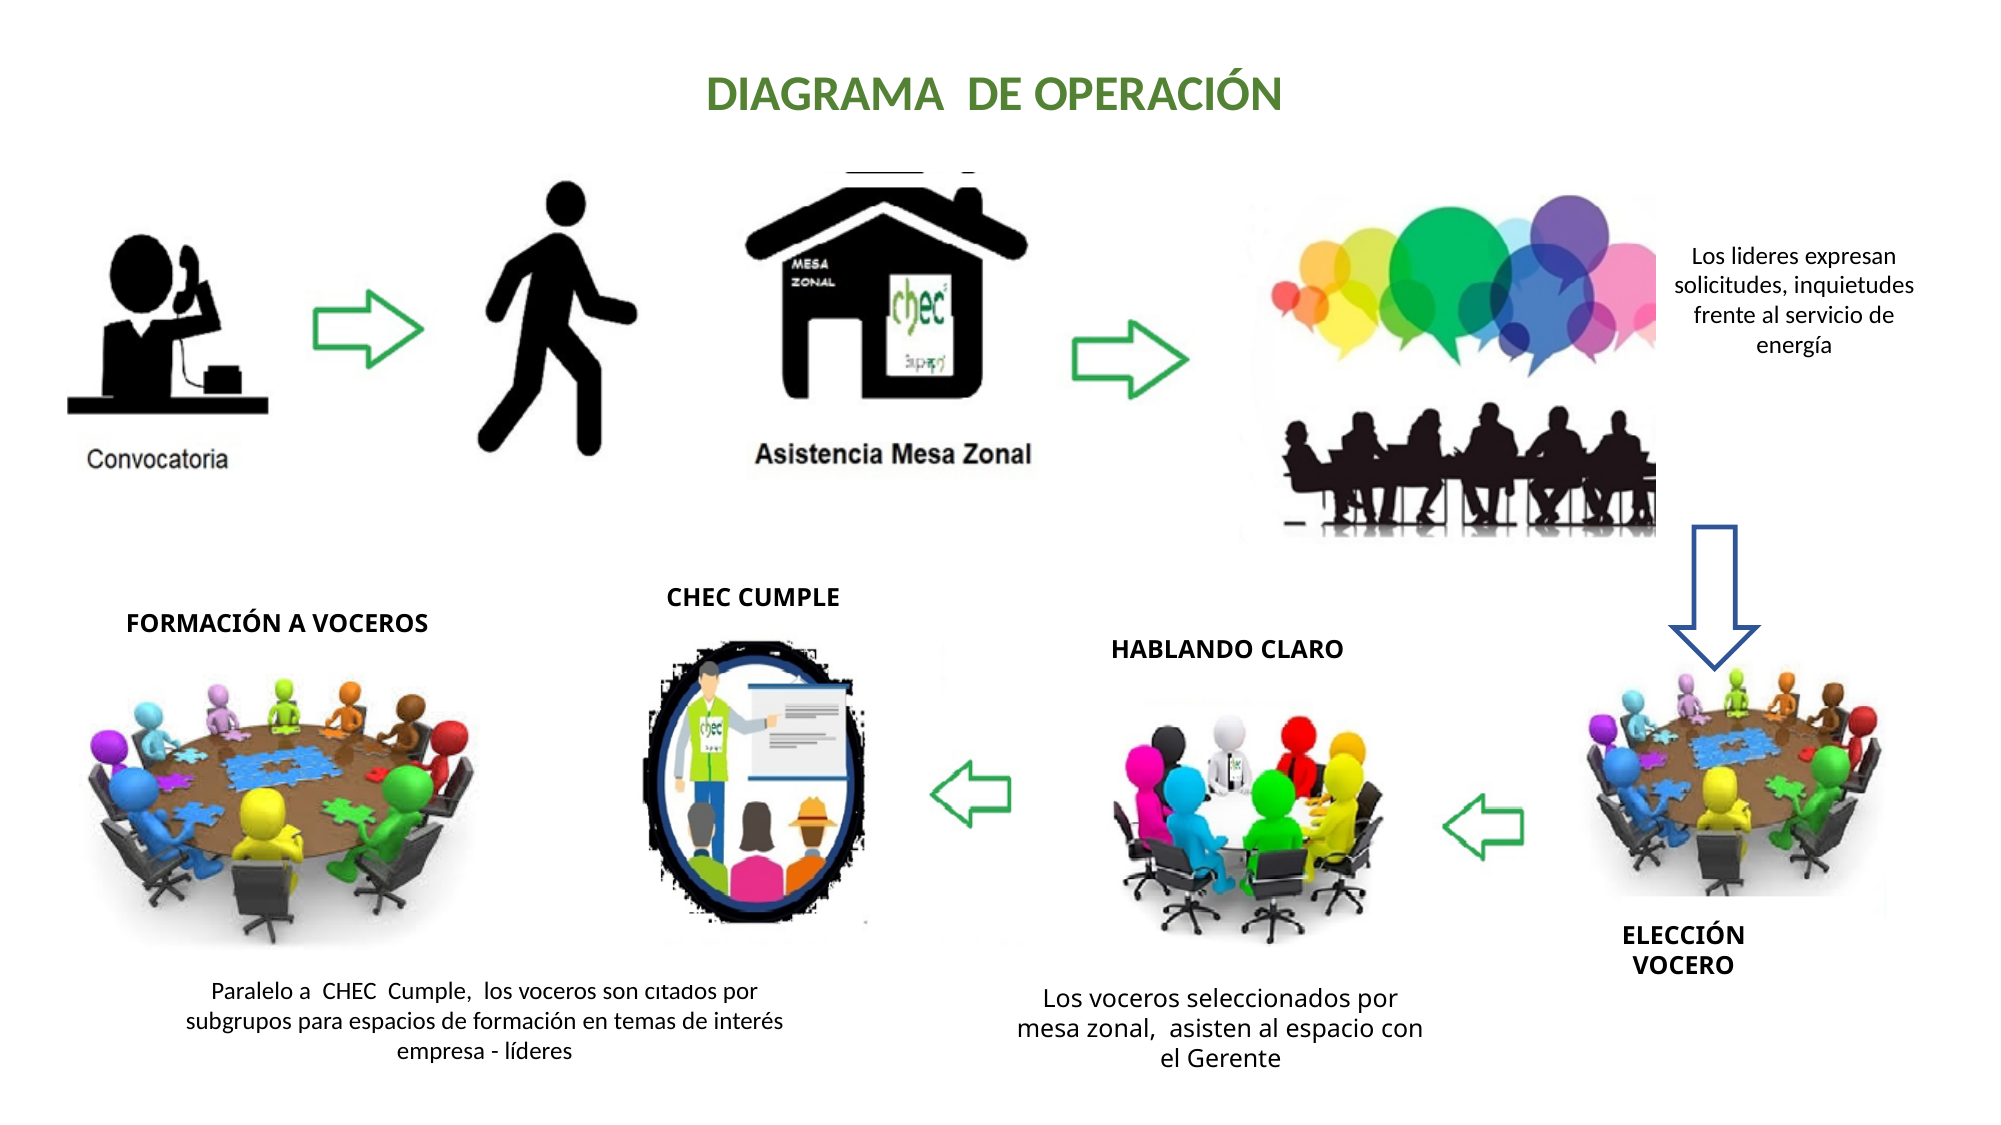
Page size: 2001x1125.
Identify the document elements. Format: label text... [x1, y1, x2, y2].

picture [634, 590, 1905, 985]
text_box DIAGRAMA DE OPERACIÓN [580, 53, 1410, 129]
text_box [1692, 526, 1737, 590]
text_box Paralelo a CHEC Cumple, los voceros son citados por subgrupos para espacios de formación en temas de interés empresa - líderes [159, 967, 810, 1073]
text_box FORMACIÓN A VOCEROS [96, 600, 459, 645]
text_box CHEC CUMPLE [536, 574, 899, 620]
text_box Los voceros seleccionados por mesa zonal, asisten al espacio con el Gerente [996, 985, 1446, 1080]
picture [66, 172, 1656, 547]
picture [78, 649, 484, 953]
text_box Los lideres expresan solicitudes, inquietudes frente al servicio de energía [1656, 231, 1934, 367]
